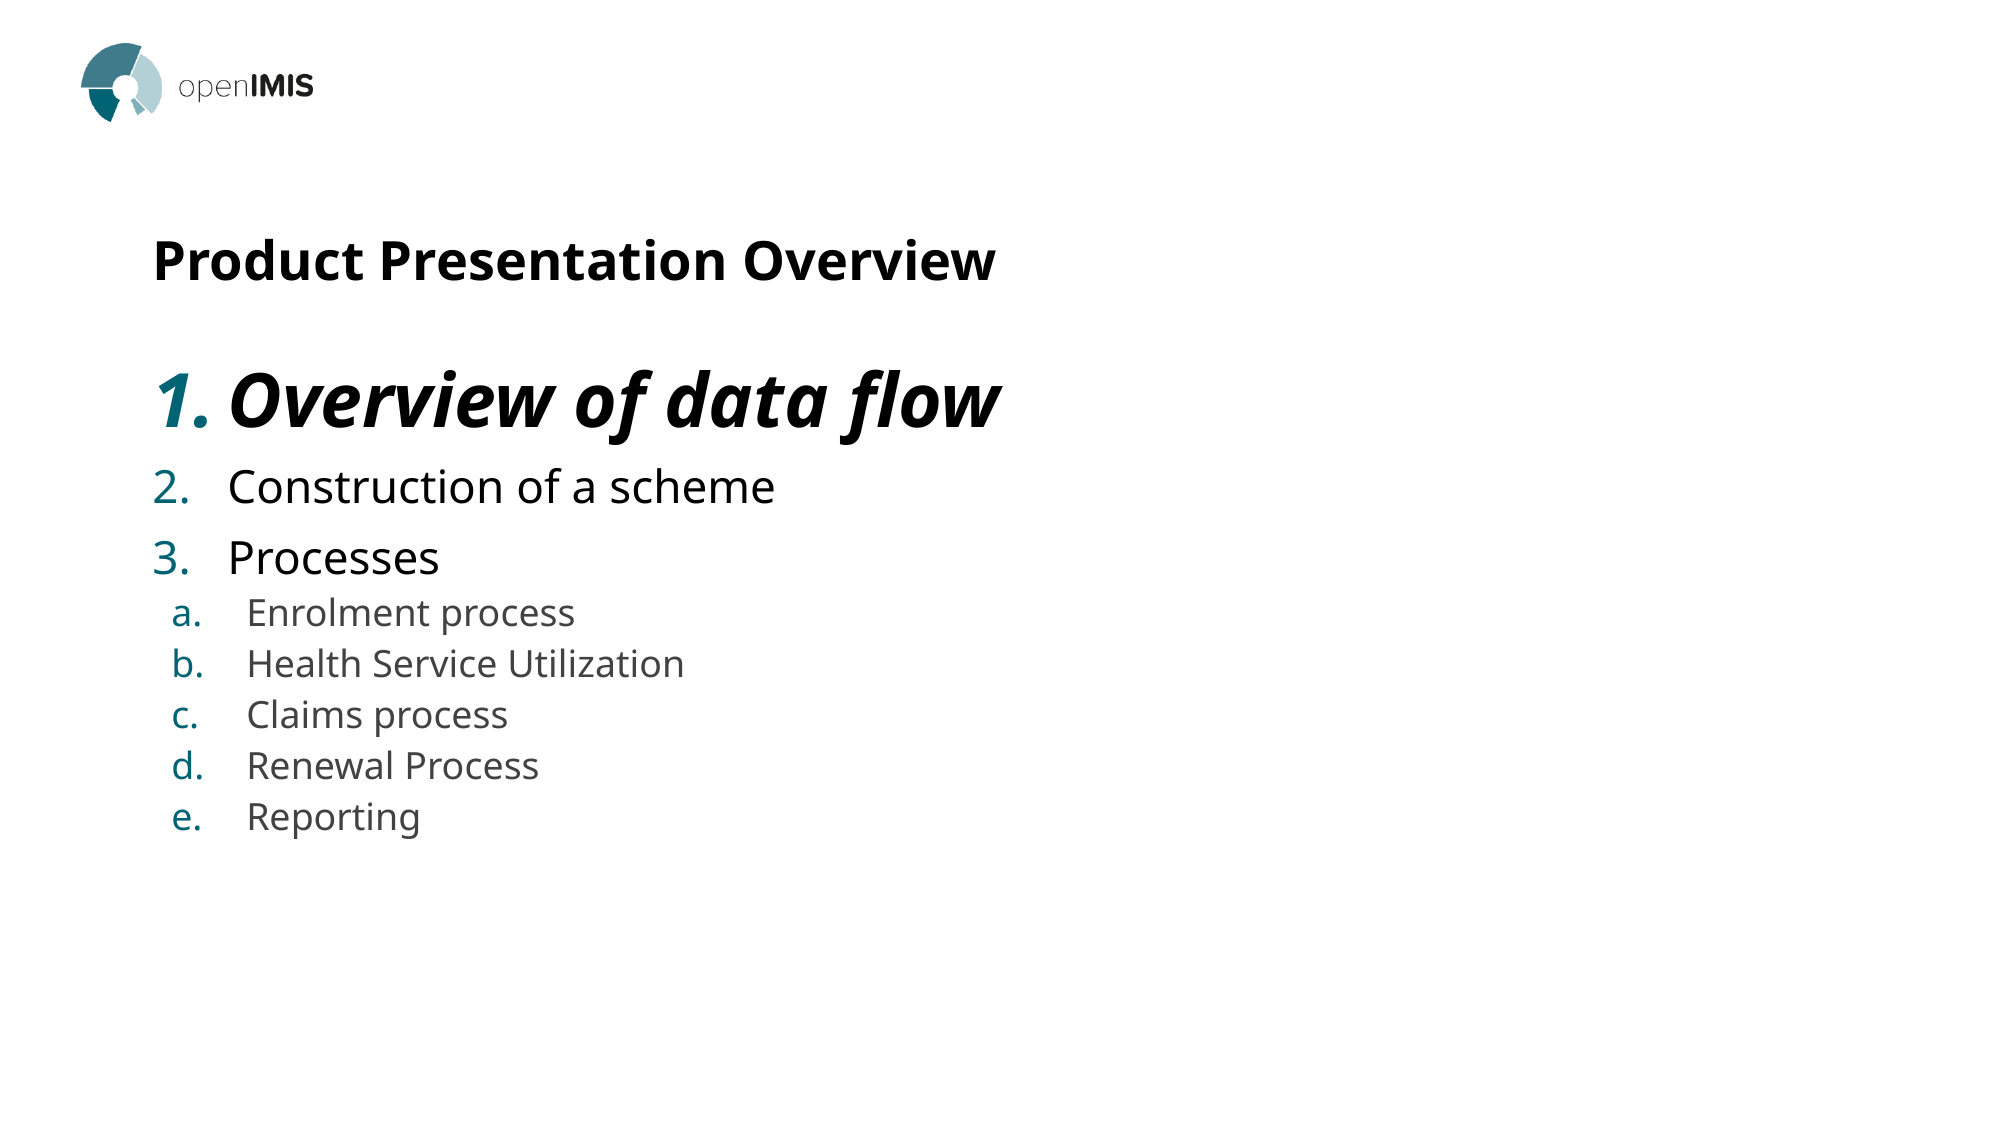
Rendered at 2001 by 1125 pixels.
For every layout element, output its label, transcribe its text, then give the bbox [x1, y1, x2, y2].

title Product Presentation Overview [137, 185, 1863, 340]
list Overview of data flow Construction of a scheme Processes Enrolment process Health Service Utilization Claims process Renewal Process Reporting [137, 355, 1863, 1014]
picture [81, 43, 313, 122]
